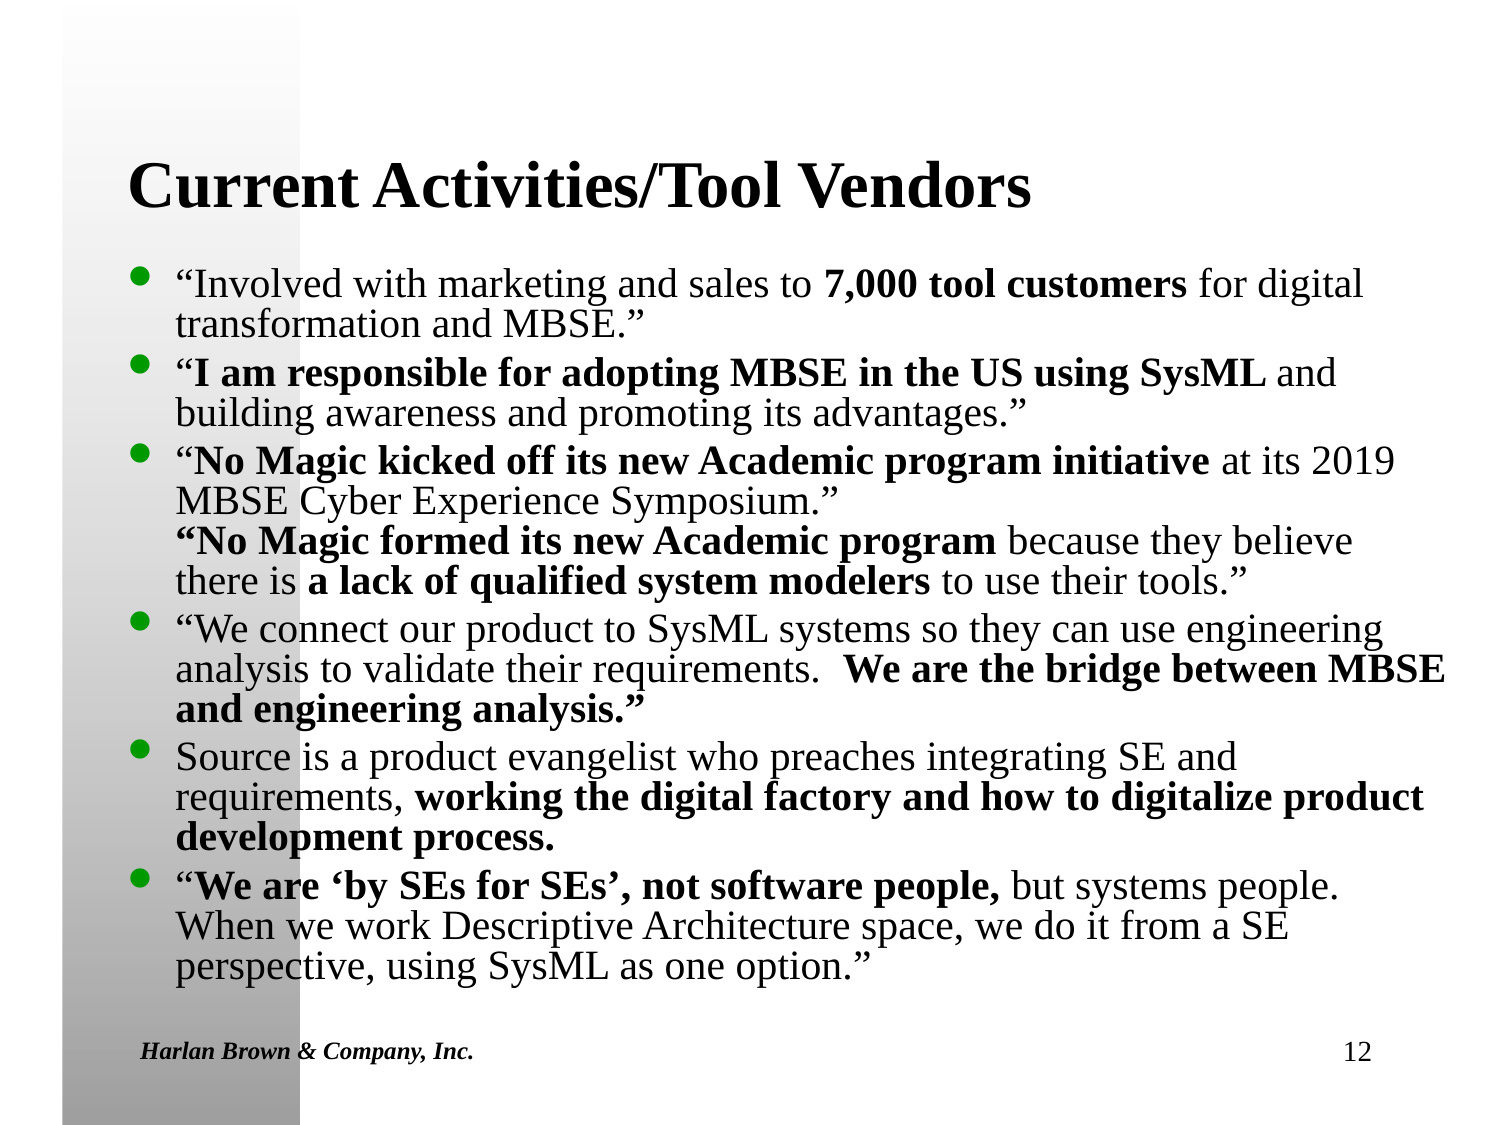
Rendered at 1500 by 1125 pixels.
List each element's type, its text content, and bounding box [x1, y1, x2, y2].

text_box “Involved with marketing and sales to 7,000 tool customers for digital transformation and MBSE.” “I am responsible for adopting MBSE in the US using SysML and building awareness and promoting its advantages.” “No Magic kicked off its new Academic program initiative at its 2019 MBSE Cyber Experience Symposium.” “No Magic formed its new Academic program because they believe there is a lack of qualified system modelers to use their tools.” “We connect our product to SysML systems so they can use engineering analysis to validate their requirements. We are the bridge between MBSE and engineering analysis.” Source is a product evangelist who preaches integrating SE and requirements, working the digital factory and how to digitalize product development process. “We are ‘by SEs for SEs’, not software people, but systems people. When we work Descriptive Architecture space, we do it from a SE perspective, using SysML as one option.” [112, 199, 1463, 963]
slide_number 12 [1074, 1012, 1388, 1088]
title Current Activities/Tool Vendors [112, 75, 1388, 199]
footer Harlan Brown & Company, Inc. [125, 1012, 988, 1088]
